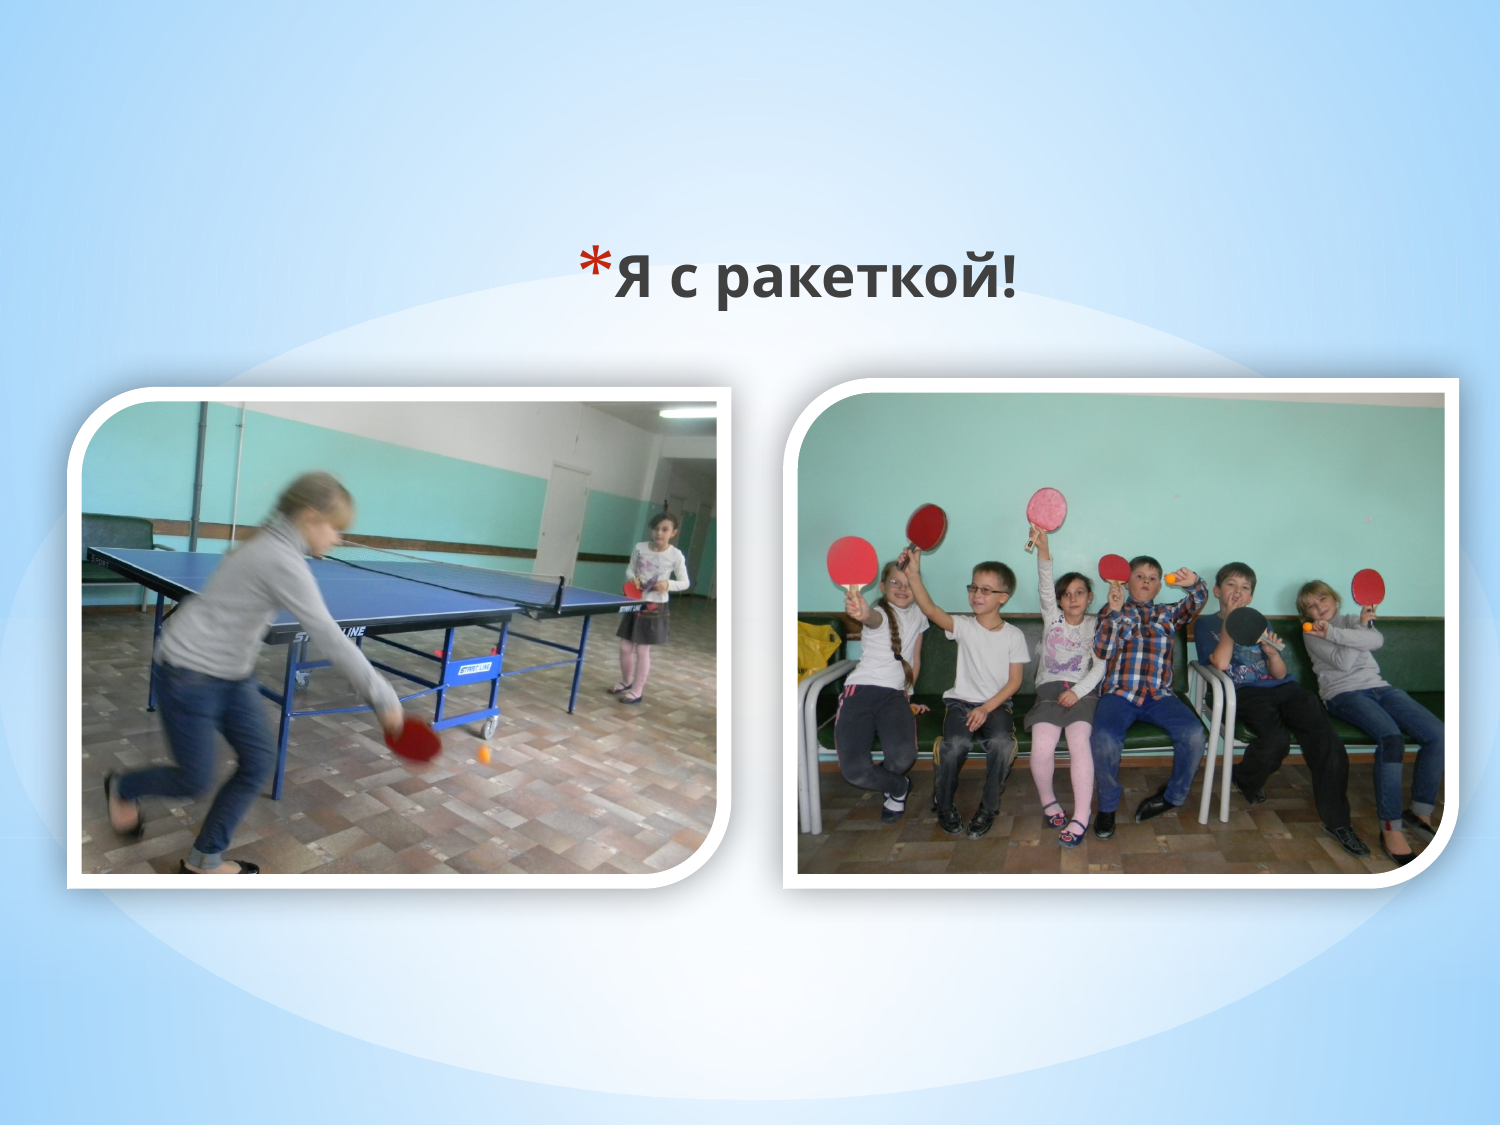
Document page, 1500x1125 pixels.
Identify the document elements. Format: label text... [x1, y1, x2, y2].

picture [790, 385, 1453, 882]
list Я с ракеткой! [373, 231, 1216, 356]
picture [74, 393, 725, 882]
